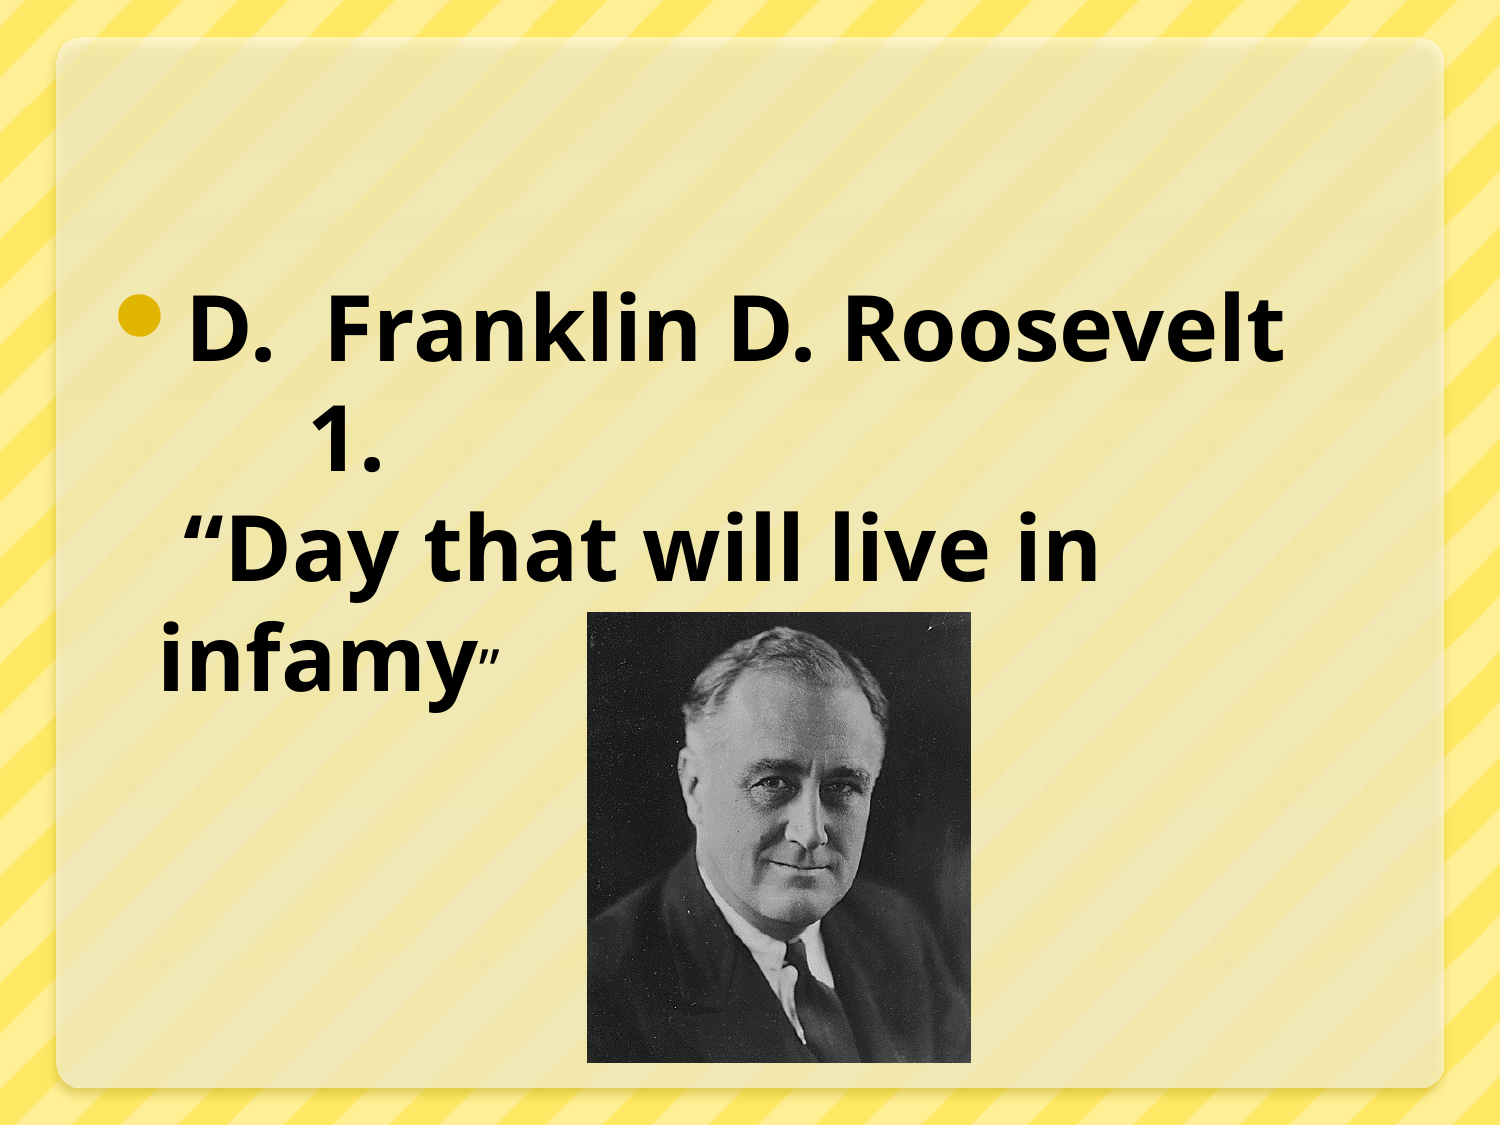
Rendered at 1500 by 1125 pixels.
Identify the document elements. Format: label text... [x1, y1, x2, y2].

picture [587, 612, 971, 1063]
list D. Franklin D. Roosevelt 1. “Day that will live in infamy” [74, 262, 1426, 1006]
